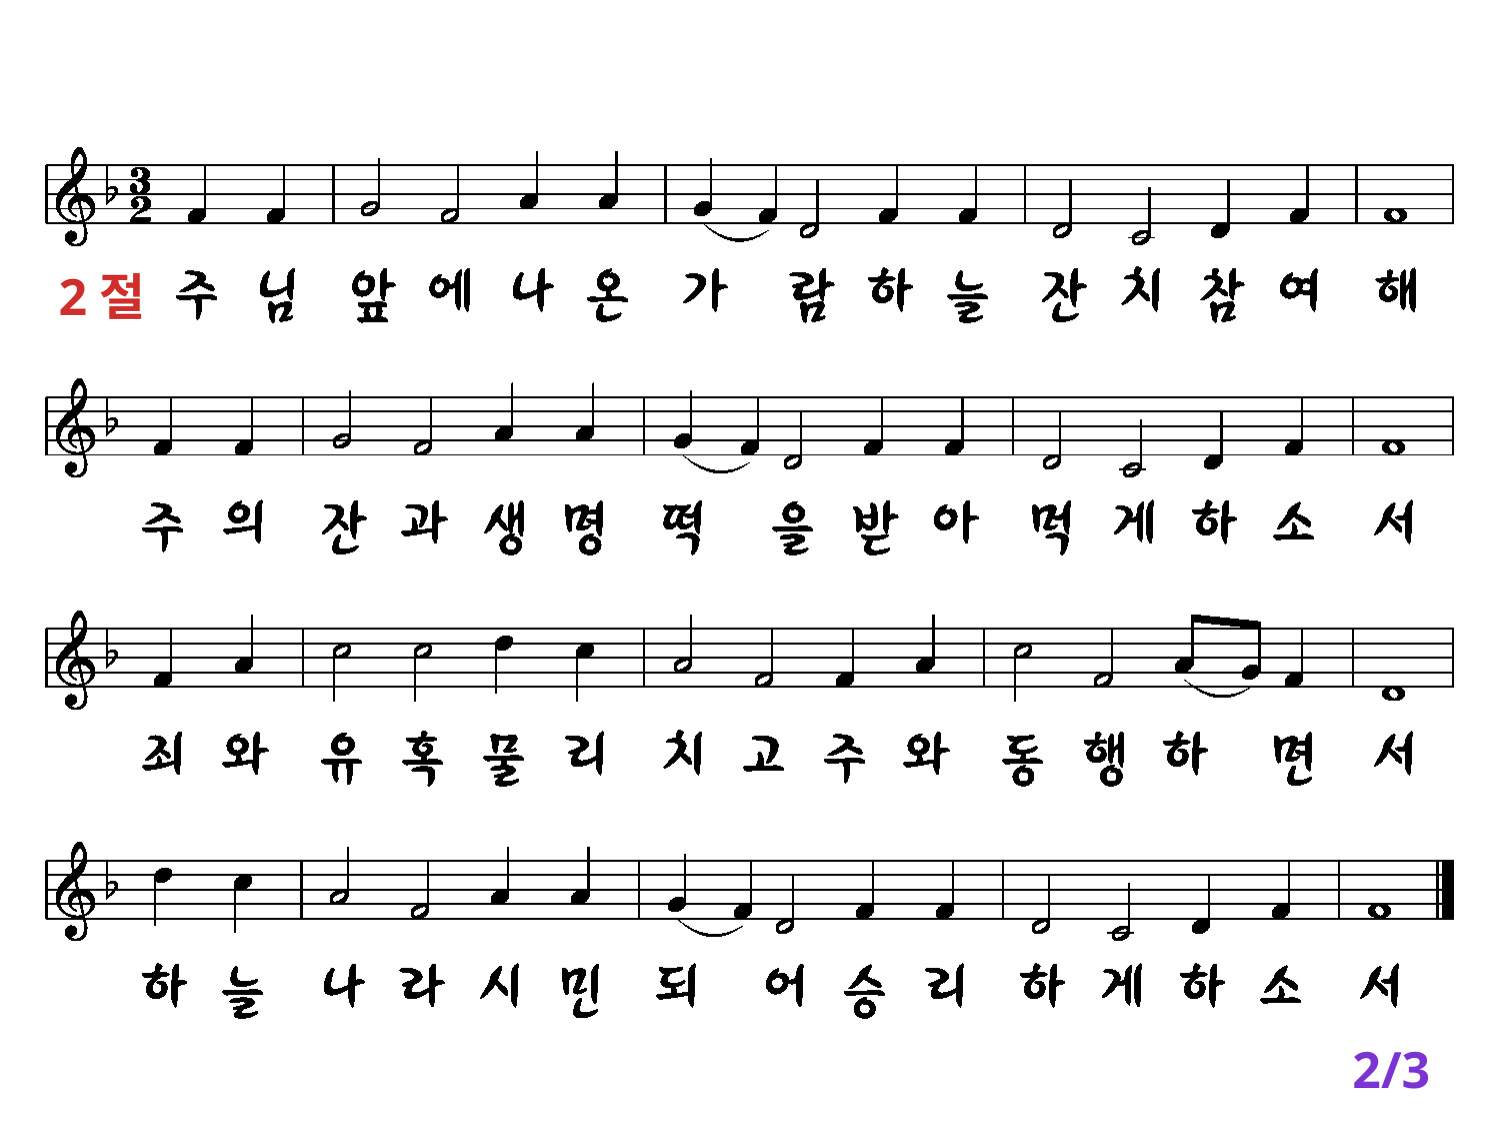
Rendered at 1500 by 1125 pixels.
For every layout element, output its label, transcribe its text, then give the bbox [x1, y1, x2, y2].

picture [6, 54, 1494, 1071]
text_box 2/3 [1337, 1079, 1446, 1107]
